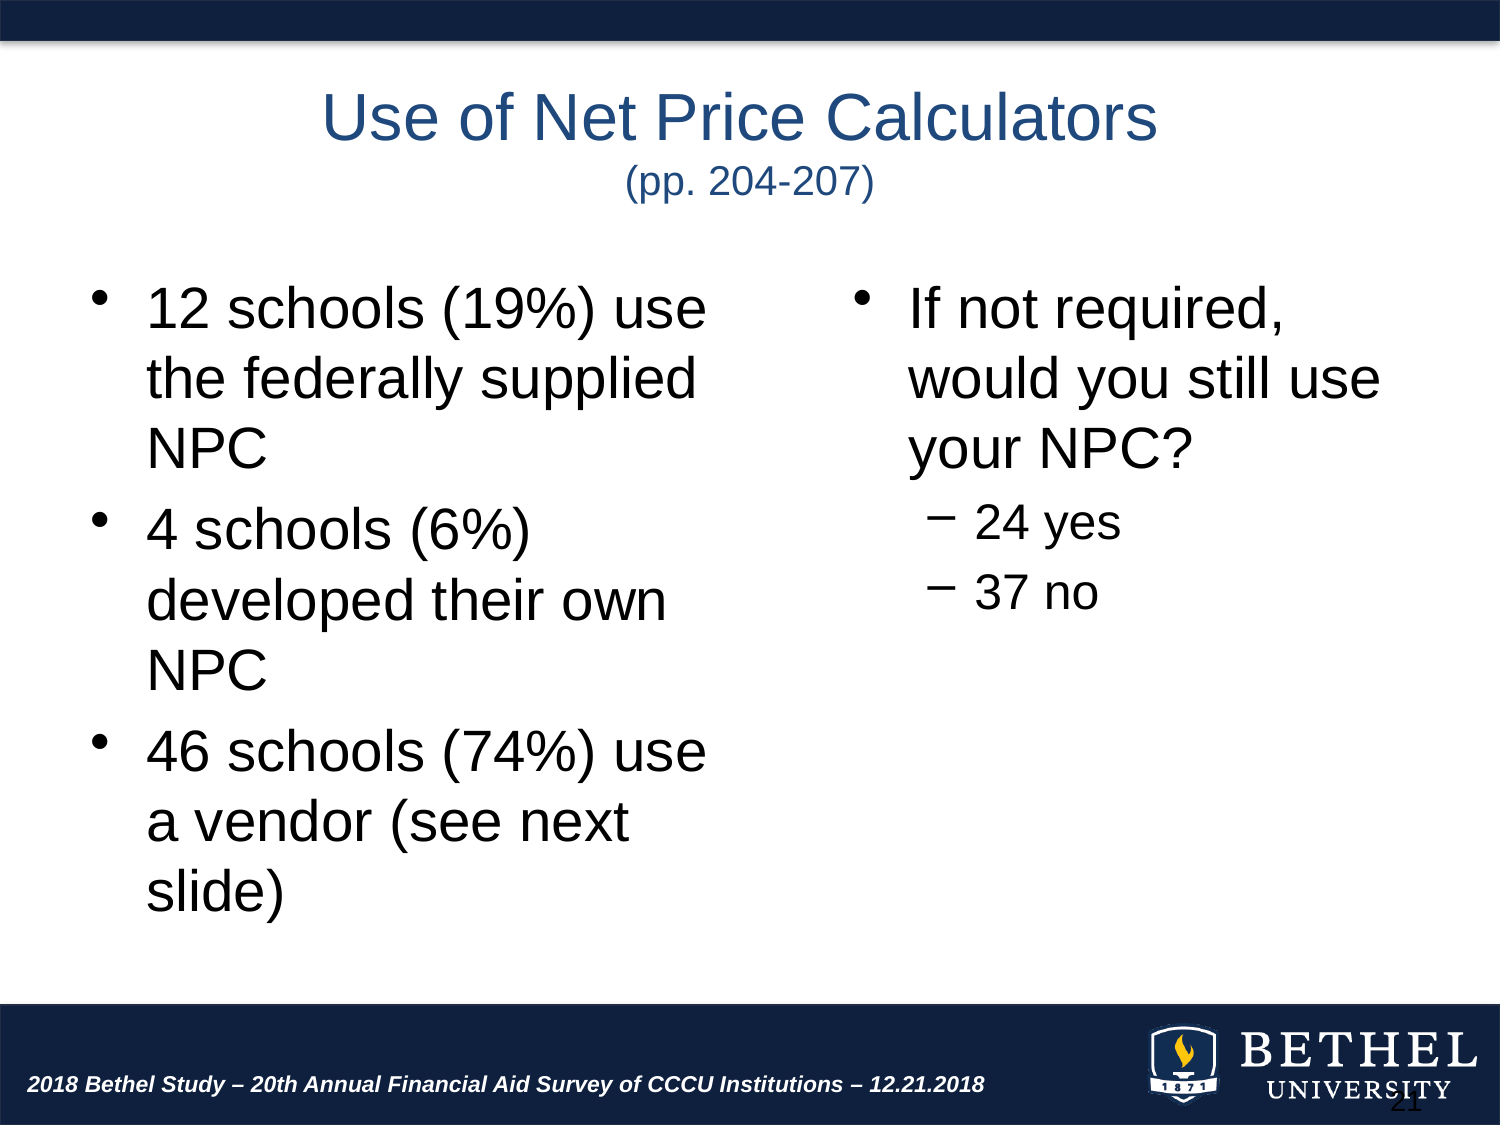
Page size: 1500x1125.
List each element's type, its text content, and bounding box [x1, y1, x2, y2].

picture [1147, 1023, 1477, 1106]
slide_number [12, 1062, 1113, 1104]
list If not required, would you still use your NPC? 24 yes 37 no [837, 262, 1426, 1006]
list 12 schools (19%) use the federally supplied NPC 4 schools (6%) developed their own NPC 46 schools (74%) use a vendor (see next slide) [74, 262, 738, 1006]
slide_number 21 [1212, 1074, 1438, 1125]
title Use of Net Price Calculators (pp. 204-207) [74, 44, 1426, 233]
